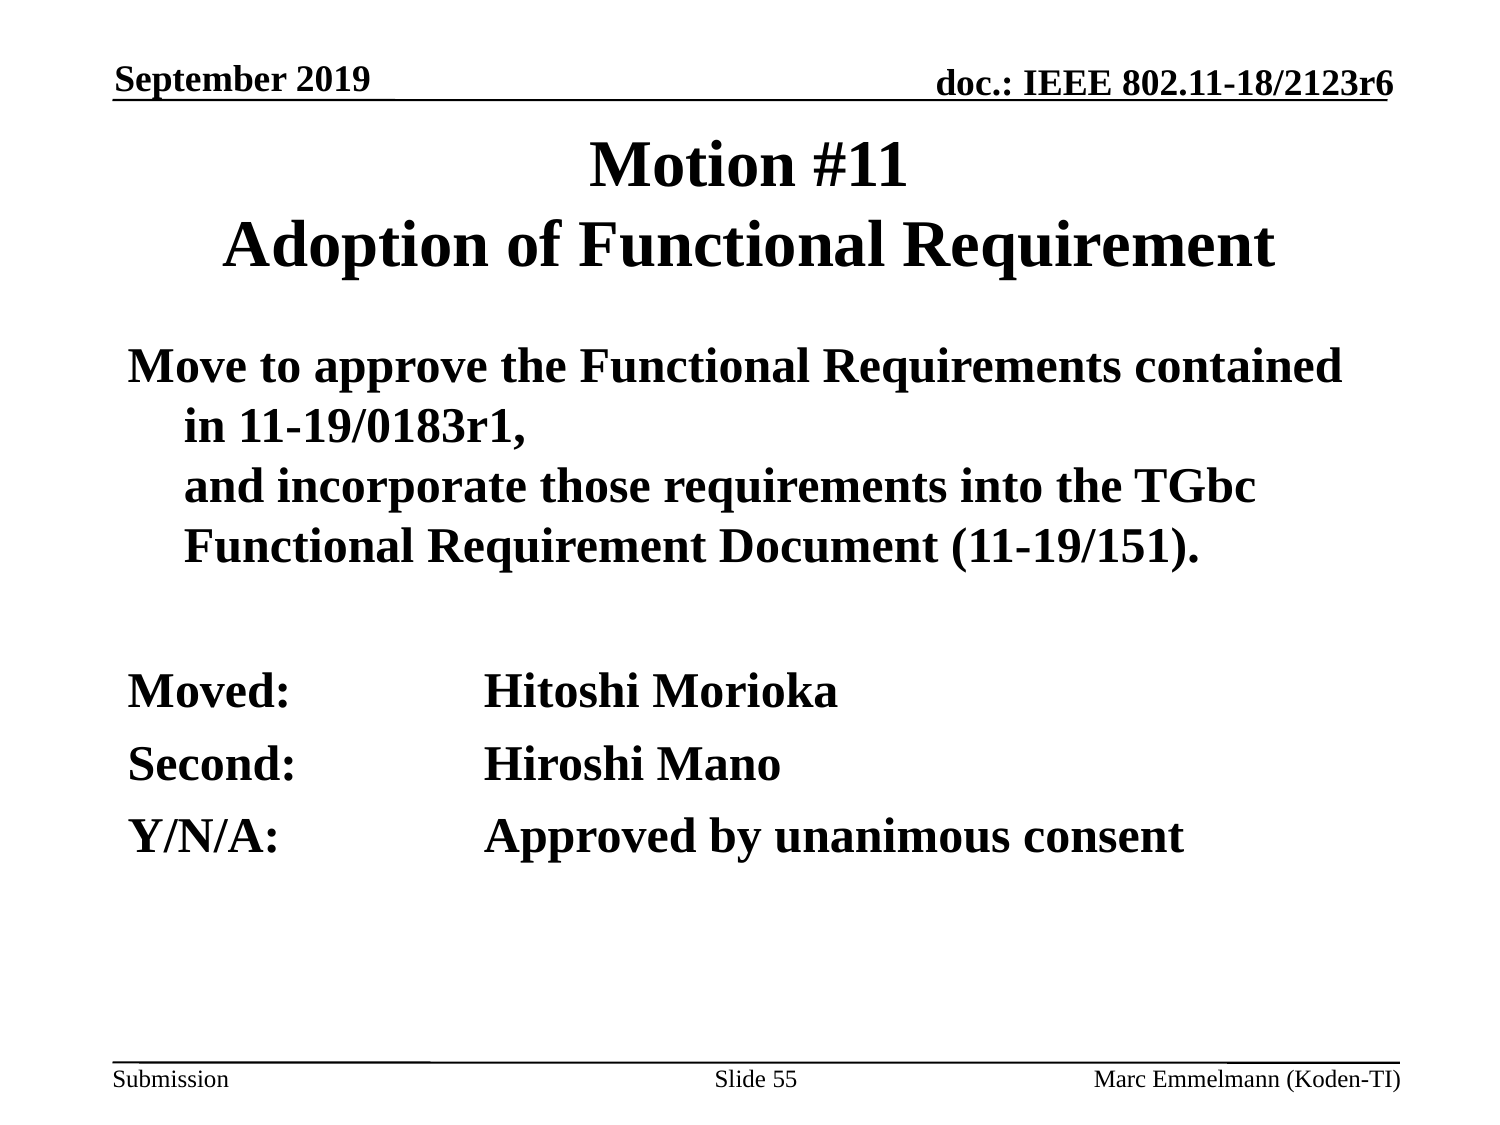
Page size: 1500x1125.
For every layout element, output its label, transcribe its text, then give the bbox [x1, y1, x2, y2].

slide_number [114, 54, 423, 100]
title Motion #11 Adoption of Functional Requirement [112, 112, 1388, 288]
slide_number Slide 55 [712, 1061, 800, 1123]
list Move to approve the Functional Requirements contained in 11-19/0183r1, and incorporate those requirements into the TGbc Functional Requirement Document (11-19/151). Moved: Hitoshi Morioka Second: Hiroshi Mano Y/N/A: Approved by unanimous consent [112, 324, 1388, 1000]
footer Marc Emmelmann (Koden-TI) [878, 1061, 1402, 1093]
